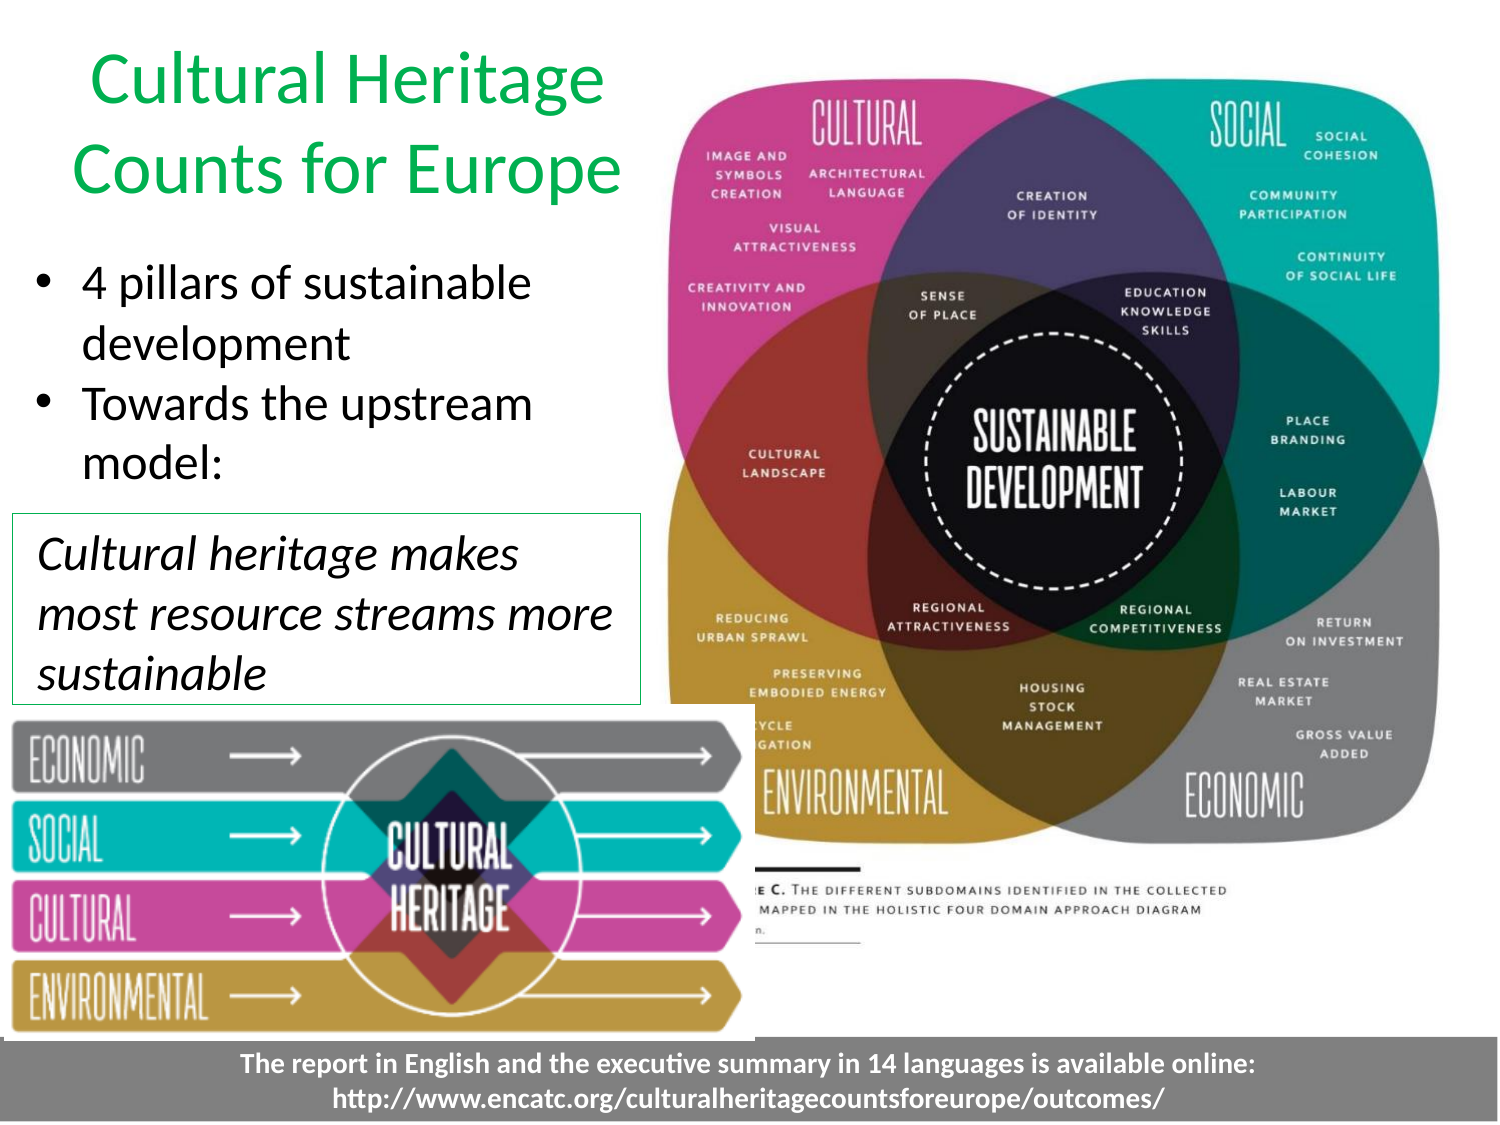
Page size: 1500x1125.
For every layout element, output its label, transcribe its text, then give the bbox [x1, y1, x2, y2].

picture [4, 59, 1458, 1041]
text_box 4 pillars of sustainable development Towards the upstream model: [20, 242, 629, 498]
title Cultural Heritage Counts for Europe [20, 32, 677, 206]
text_box Cultural heritage makes most resource streams more sustainable [12, 513, 641, 702]
text_box The report in English and the executive summary in 14 languages is available online: http://www.encatc.org/culturalheritagecountsforeurope/outcomes/ [0, 1036, 1498, 1122]
